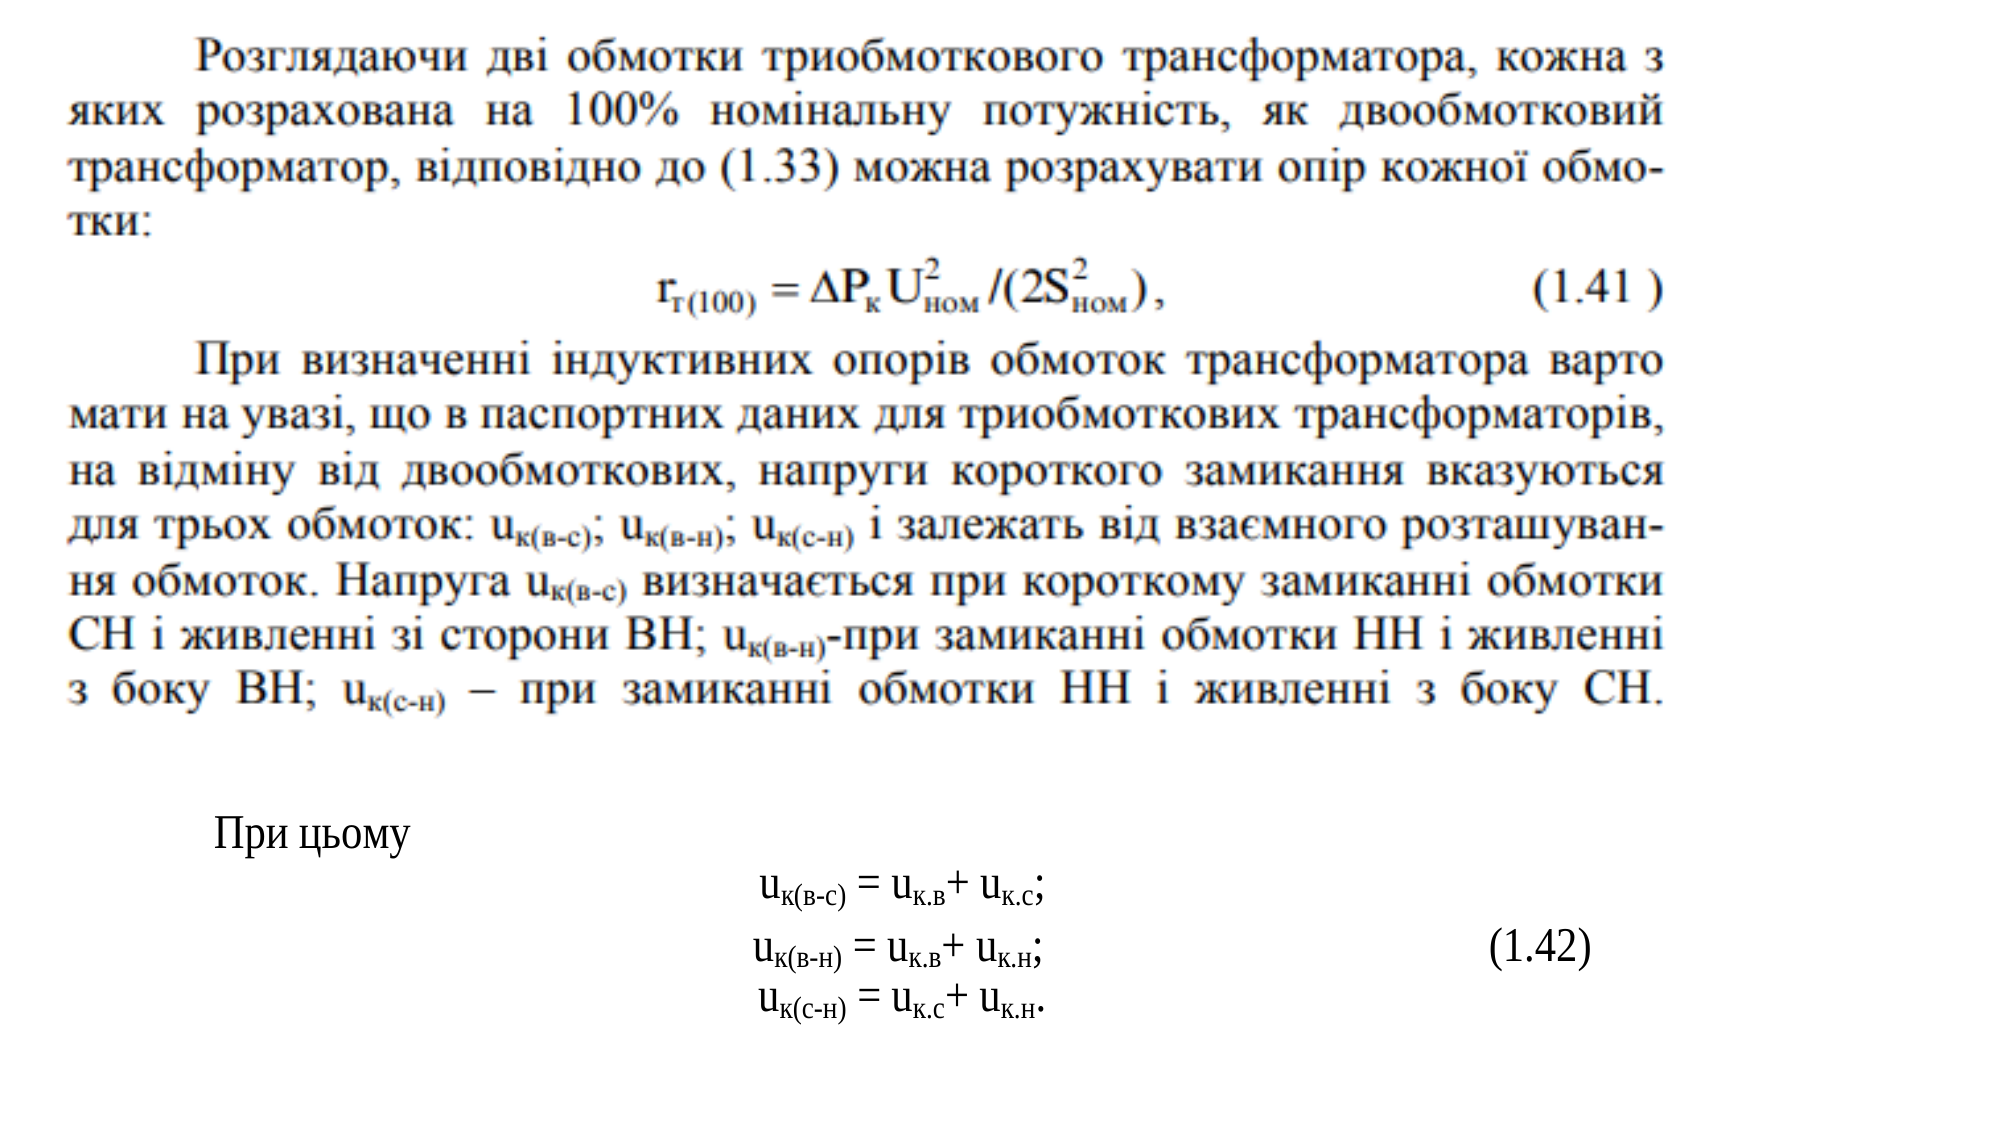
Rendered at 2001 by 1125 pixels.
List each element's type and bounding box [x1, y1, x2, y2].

list [13, 33, 1736, 792]
picture [143, 791, 1700, 1030]
